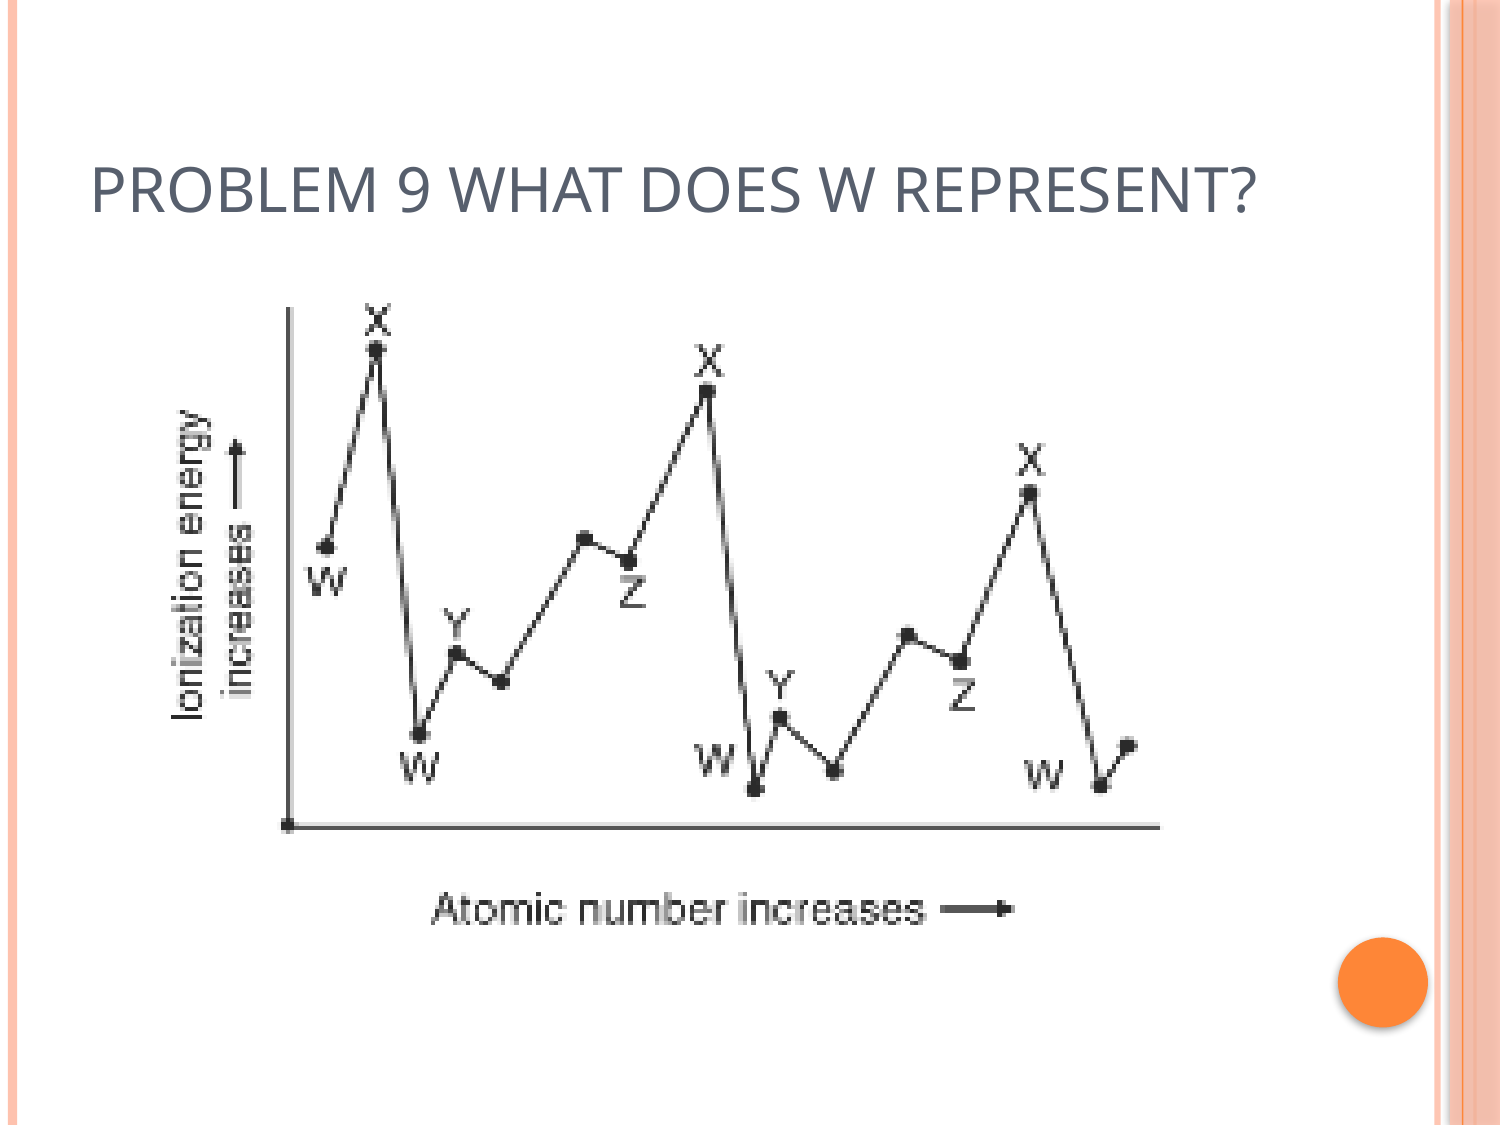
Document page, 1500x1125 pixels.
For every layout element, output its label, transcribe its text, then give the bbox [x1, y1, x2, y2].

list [149, 286, 1201, 938]
title Problem 9 what does W represent? [75, 45, 1300, 233]
